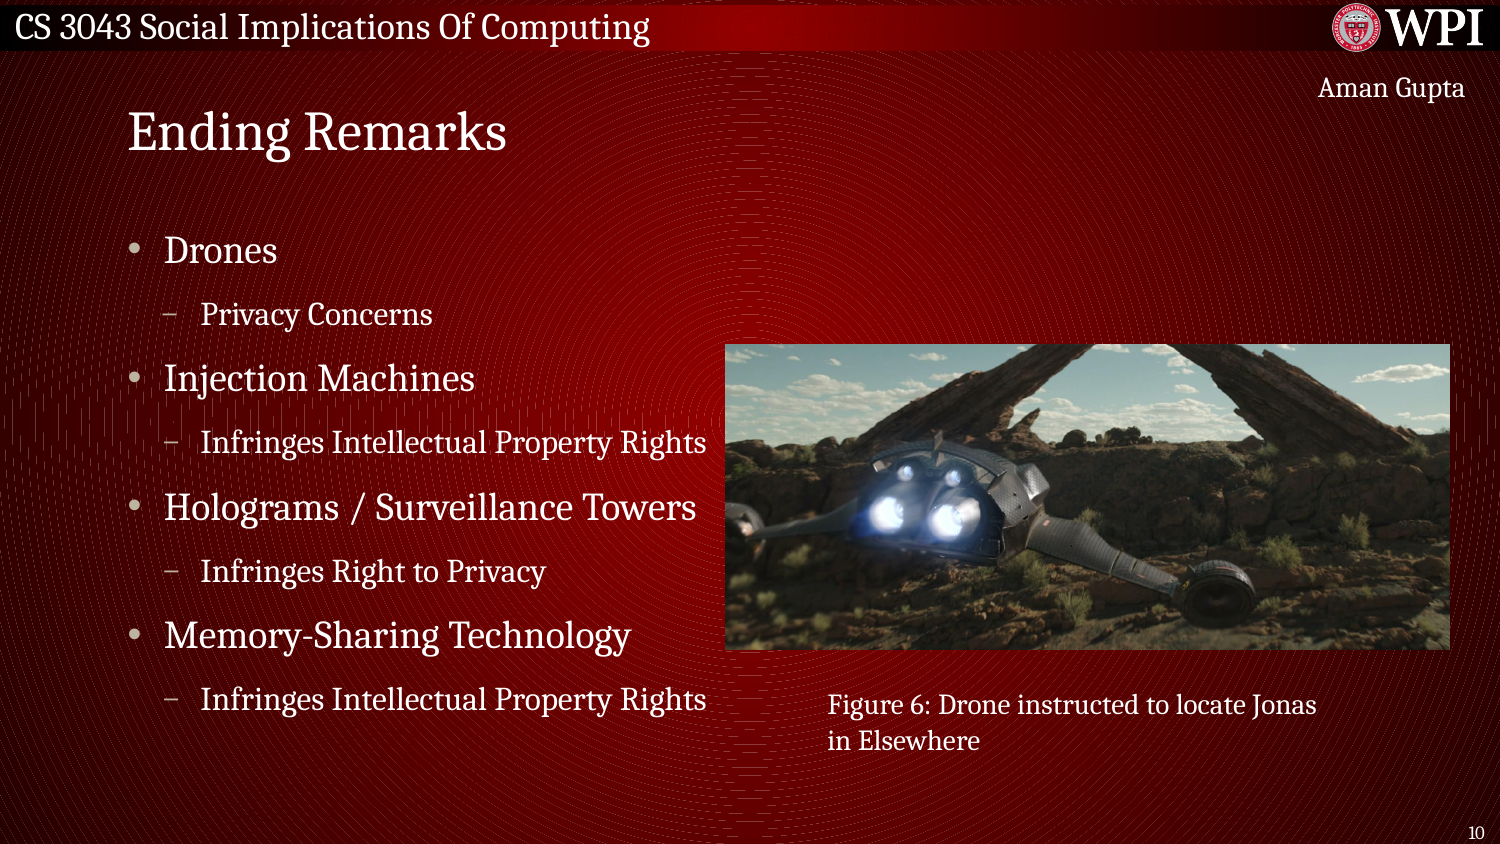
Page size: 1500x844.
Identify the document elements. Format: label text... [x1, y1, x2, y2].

slide_number 10 [1397, 819, 1500, 844]
text_box Figure 6: Drone instructed to locate Jonas in Elsewhere [812, 670, 1350, 771]
title Ending Remarks [112, 59, 1388, 210]
picture [1332, 3, 1483, 52]
picture [724, 344, 1451, 650]
list Drones Privacy Concerns Injection Machines Infringes Intellectual Property Rights Holograms / Surveillance Towers Infringes Right to Privacy Memory-Sharing Technology Infringes Intellectual Property Rights [112, 221, 725, 772]
text_box Aman Gupta [1123, 61, 1481, 111]
